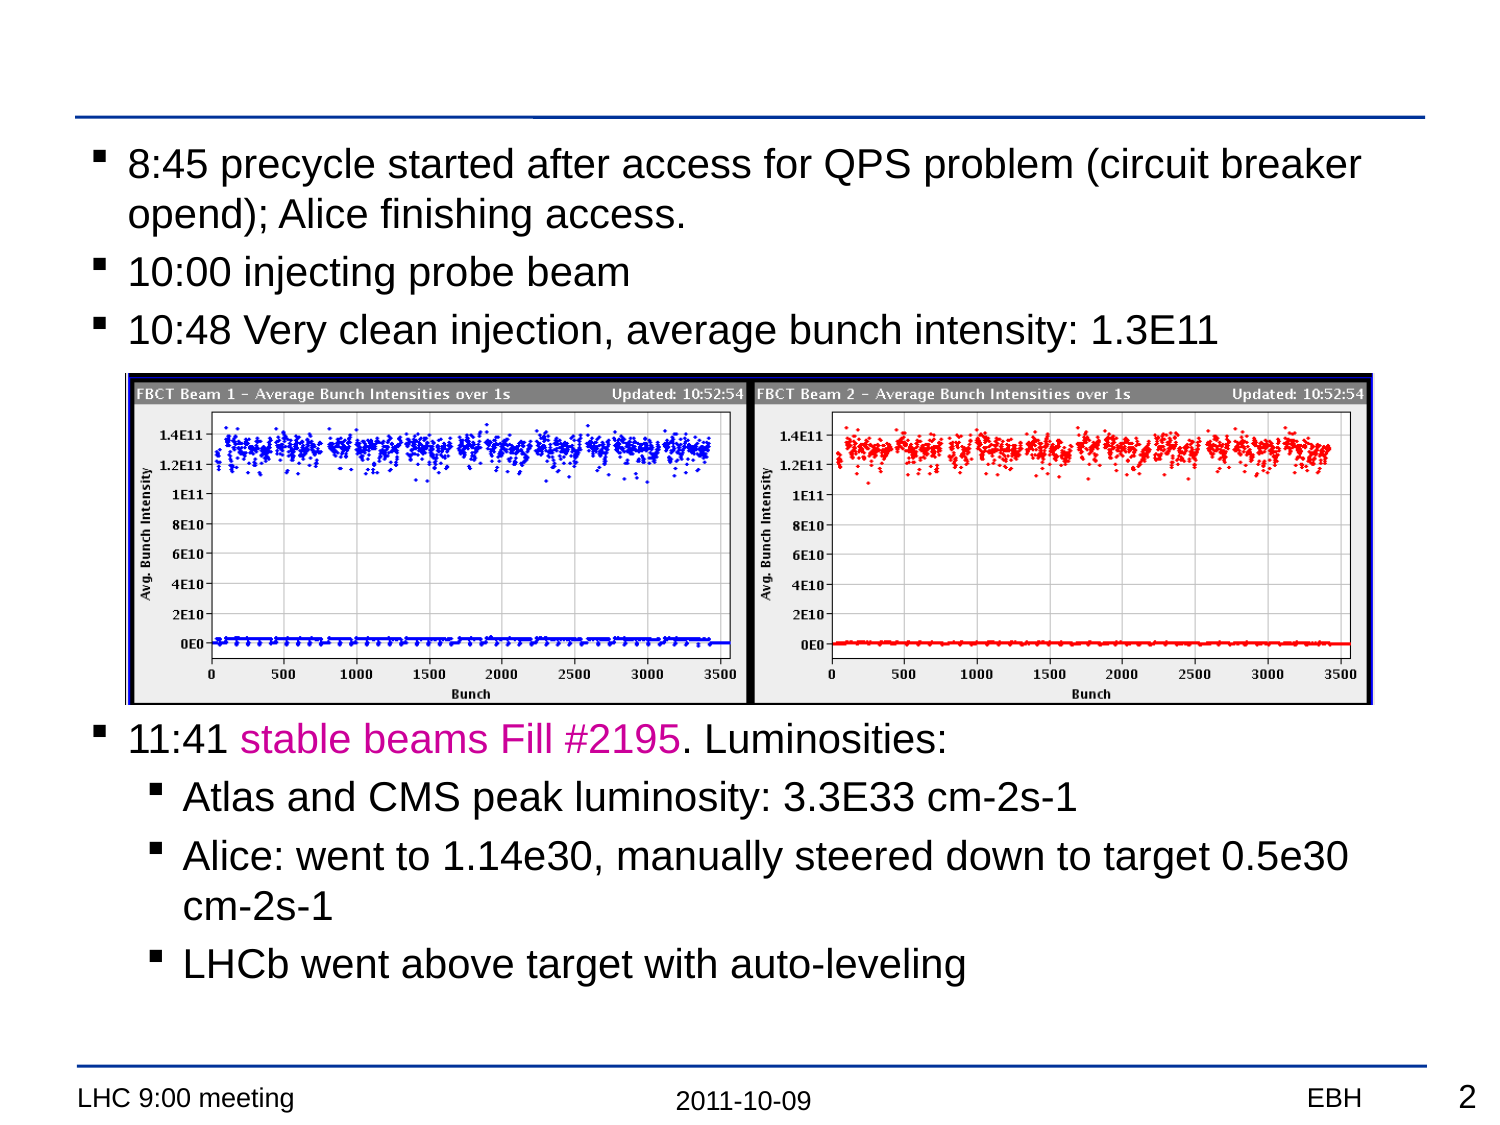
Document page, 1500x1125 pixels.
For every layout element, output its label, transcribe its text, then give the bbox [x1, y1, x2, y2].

list 8:45 precycle started after access for QPS problem (circuit breaker opend); Alice finishing access. 10:00 injecting probe beam 10:48 Very clean injection, average bunch intensity: 1.3E11 11:41 stable beams Fill #2195. Luminosities: Atlas and CMS peak luminosity: 3.3E33 cm-2s-1 Alice: went to 1.14e30, manually steered down to target 0.5e30 cm-2s-1 LHCb went above target with auto-leveling [74, 128, 1426, 1054]
picture [125, 373, 1375, 705]
